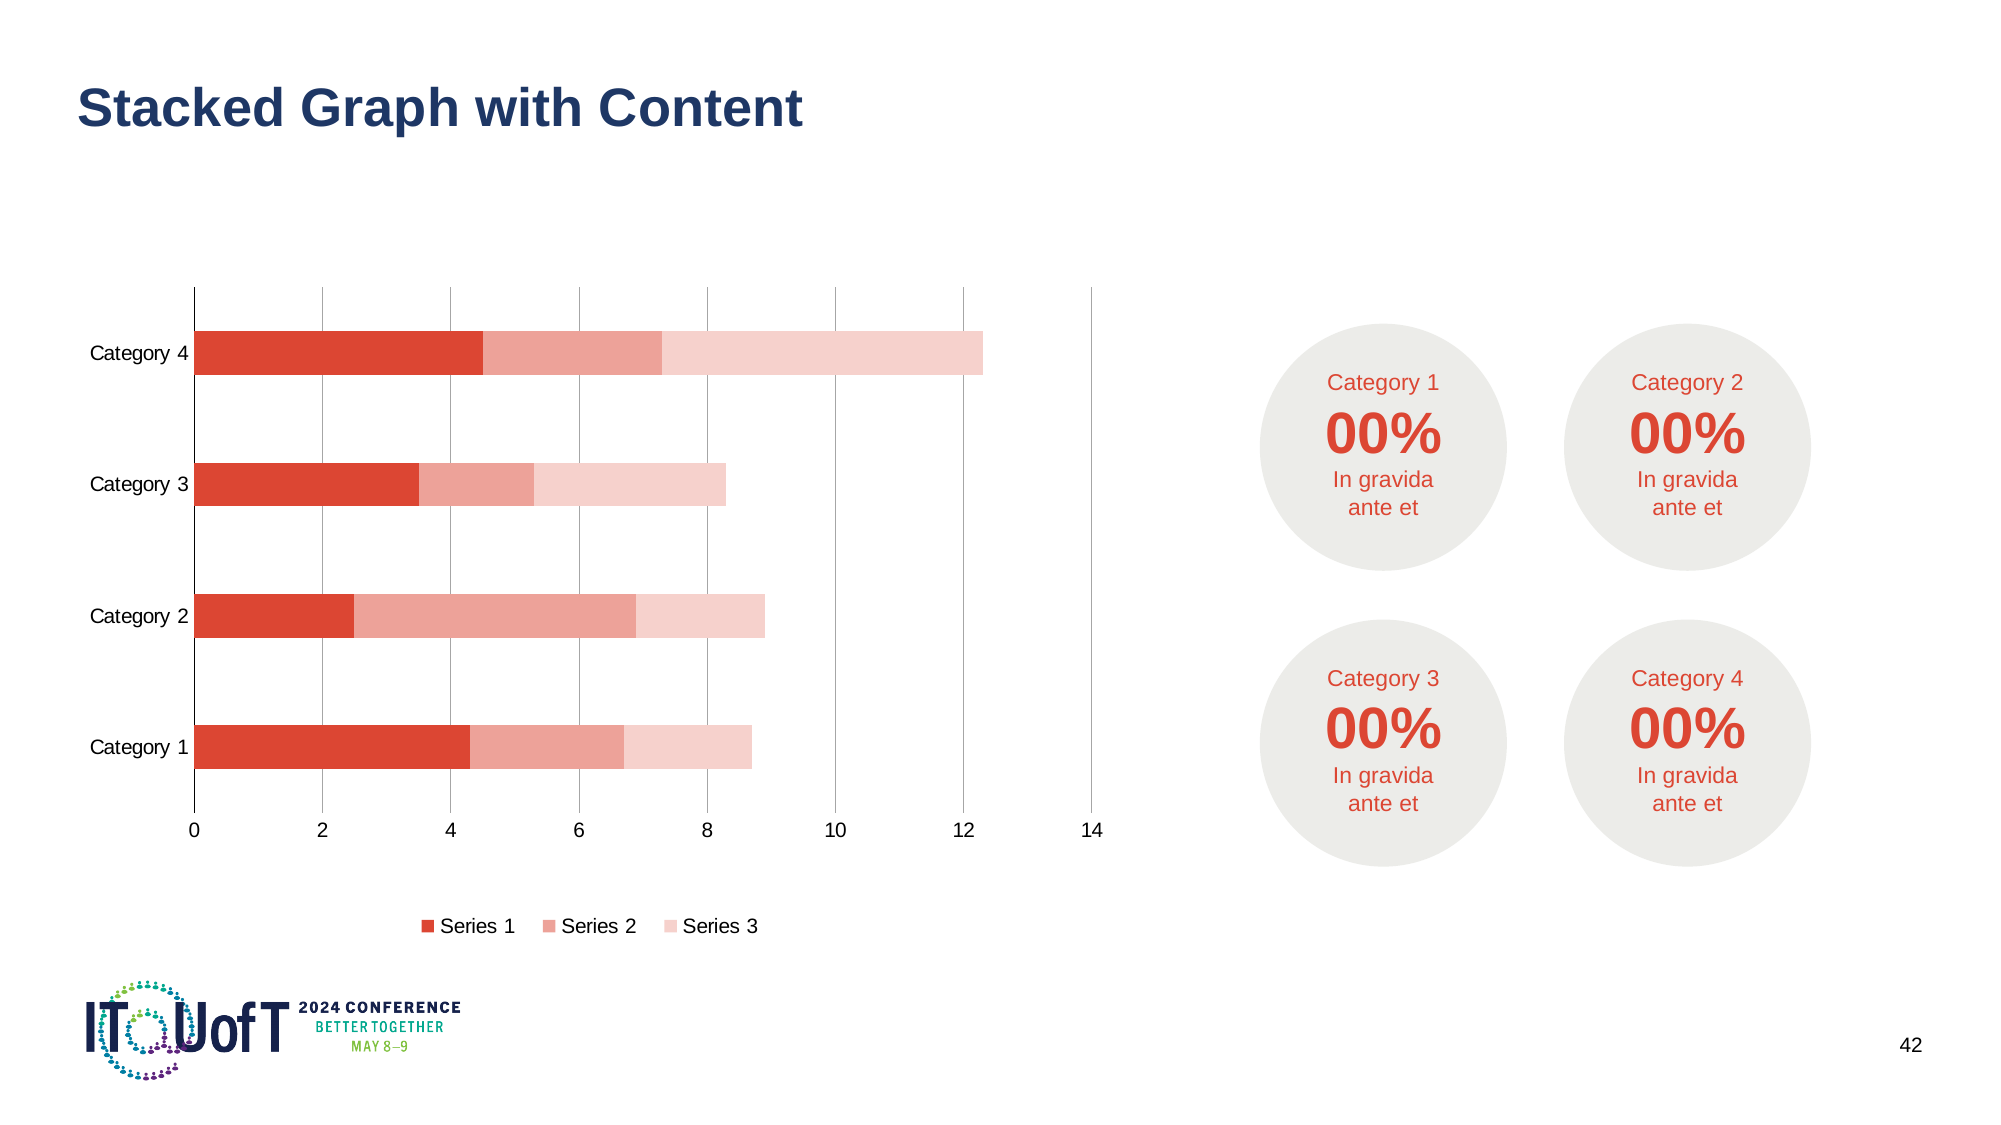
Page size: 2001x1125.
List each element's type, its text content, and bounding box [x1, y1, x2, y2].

picture [75, 969, 471, 1092]
text_box Category 3 00% In gravida ante et [1258, 618, 1508, 868]
chart [62, 260, 1118, 947]
text_box Category 2 00% In gravida ante et [1562, 322, 1813, 572]
text_box Category 4 00% In gravida ante et [1562, 618, 1813, 868]
slide_number 42 [1820, 1021, 1938, 1066]
text_box Category 1 00% In gravida ante et [1258, 322, 1508, 572]
title Stacked Graph with Content [62, 72, 1469, 235]
